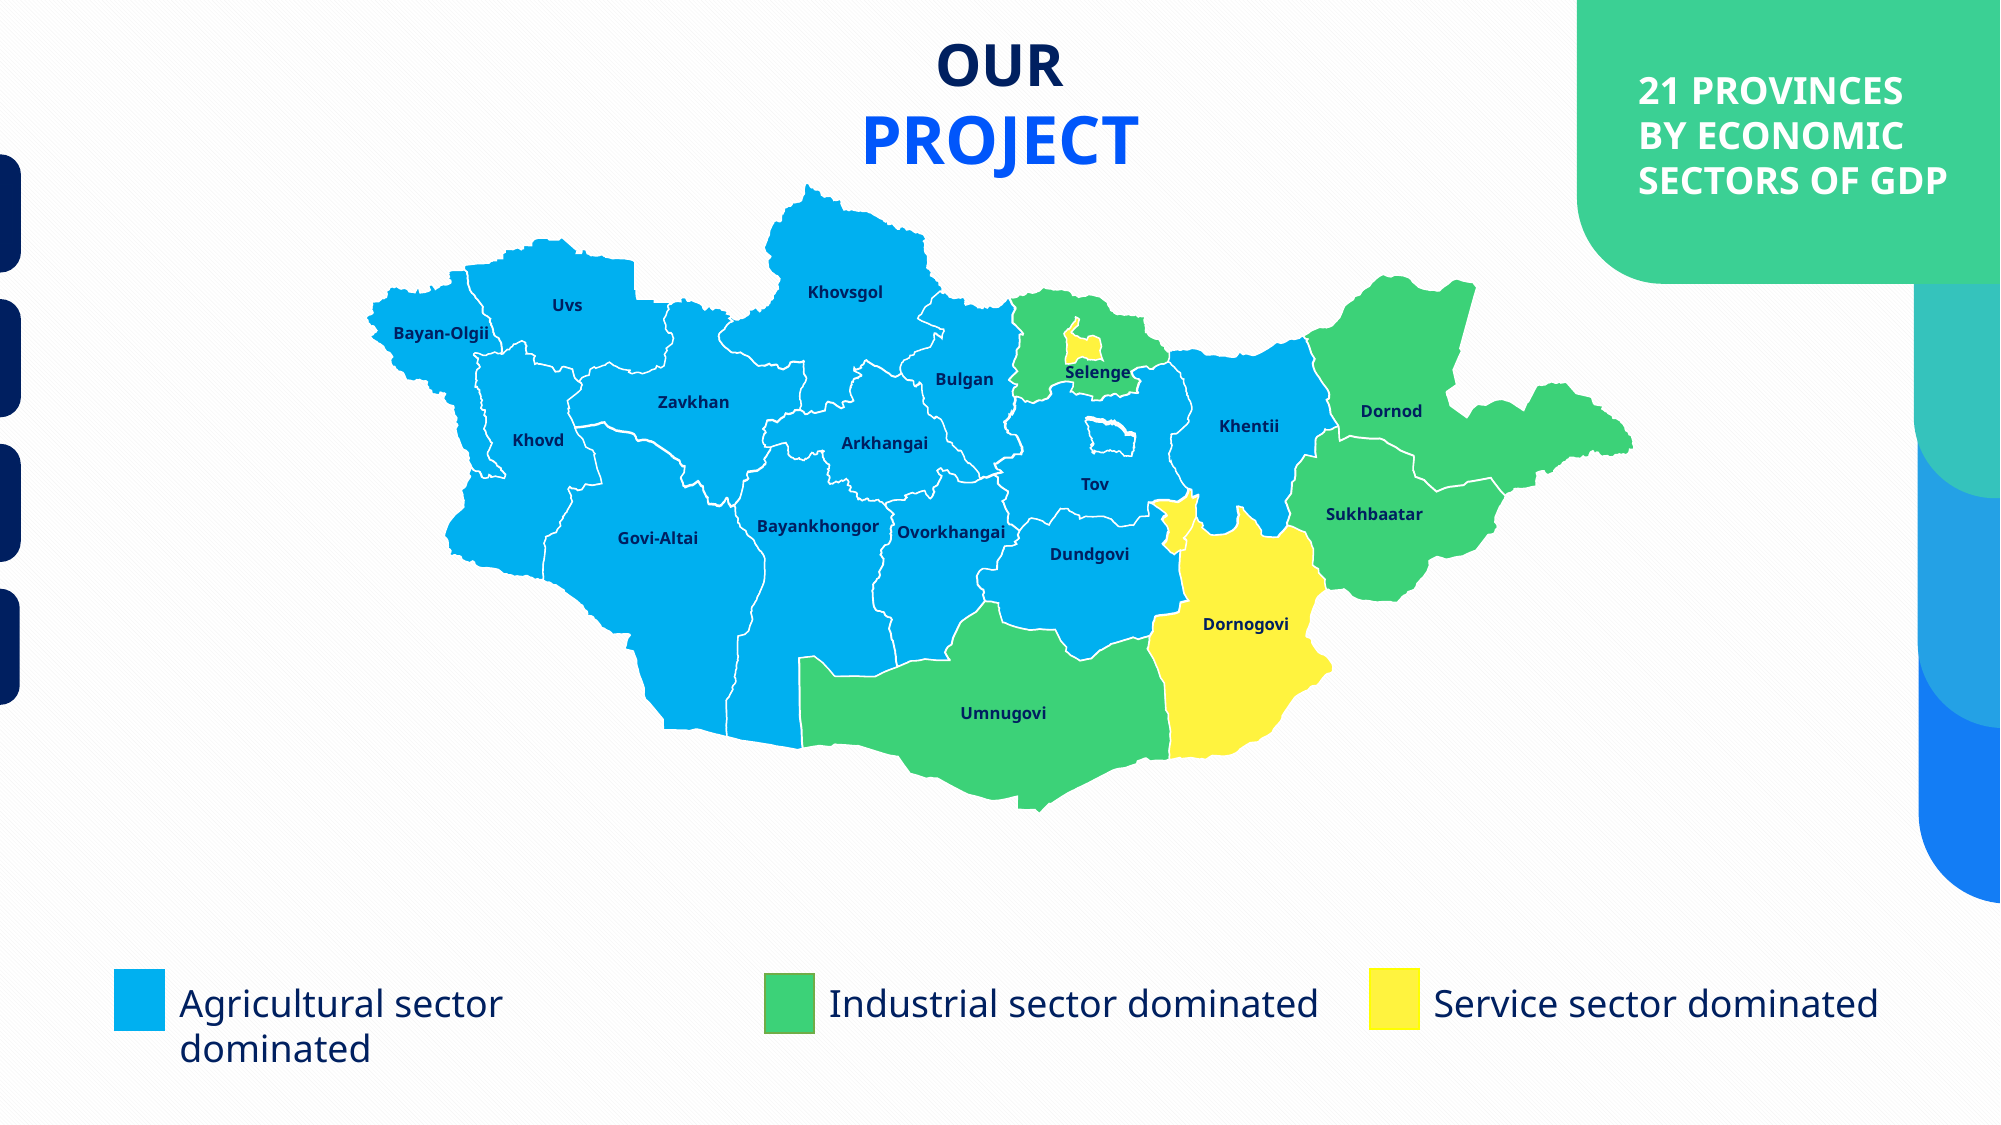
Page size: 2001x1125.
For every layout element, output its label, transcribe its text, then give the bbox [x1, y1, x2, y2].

text_box Service sector dominated [1418, 972, 1957, 1033]
text_box [1918, 658, 2000, 904]
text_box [0, 444, 20, 561]
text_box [0, 588, 20, 705]
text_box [365, 182, 1635, 814]
text_box [114, 969, 165, 1031]
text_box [0, 300, 20, 417]
text_box [1369, 968, 1420, 1030]
text_box Industrial sector dominated [814, 972, 1353, 1033]
text_box Agricultural sector dominated [164, 972, 703, 1078]
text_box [0, 155, 20, 272]
text_box [1913, 284, 2000, 499]
text_box [1576, 0, 2000, 284]
text_box [1917, 443, 2000, 728]
text_box 21 PROVINCES BY ECONOMIC SECTORS OF GDP [1623, 59, 1964, 209]
text_box OUR PROJECT [632, 20, 1368, 182]
text_box [764, 973, 815, 1034]
